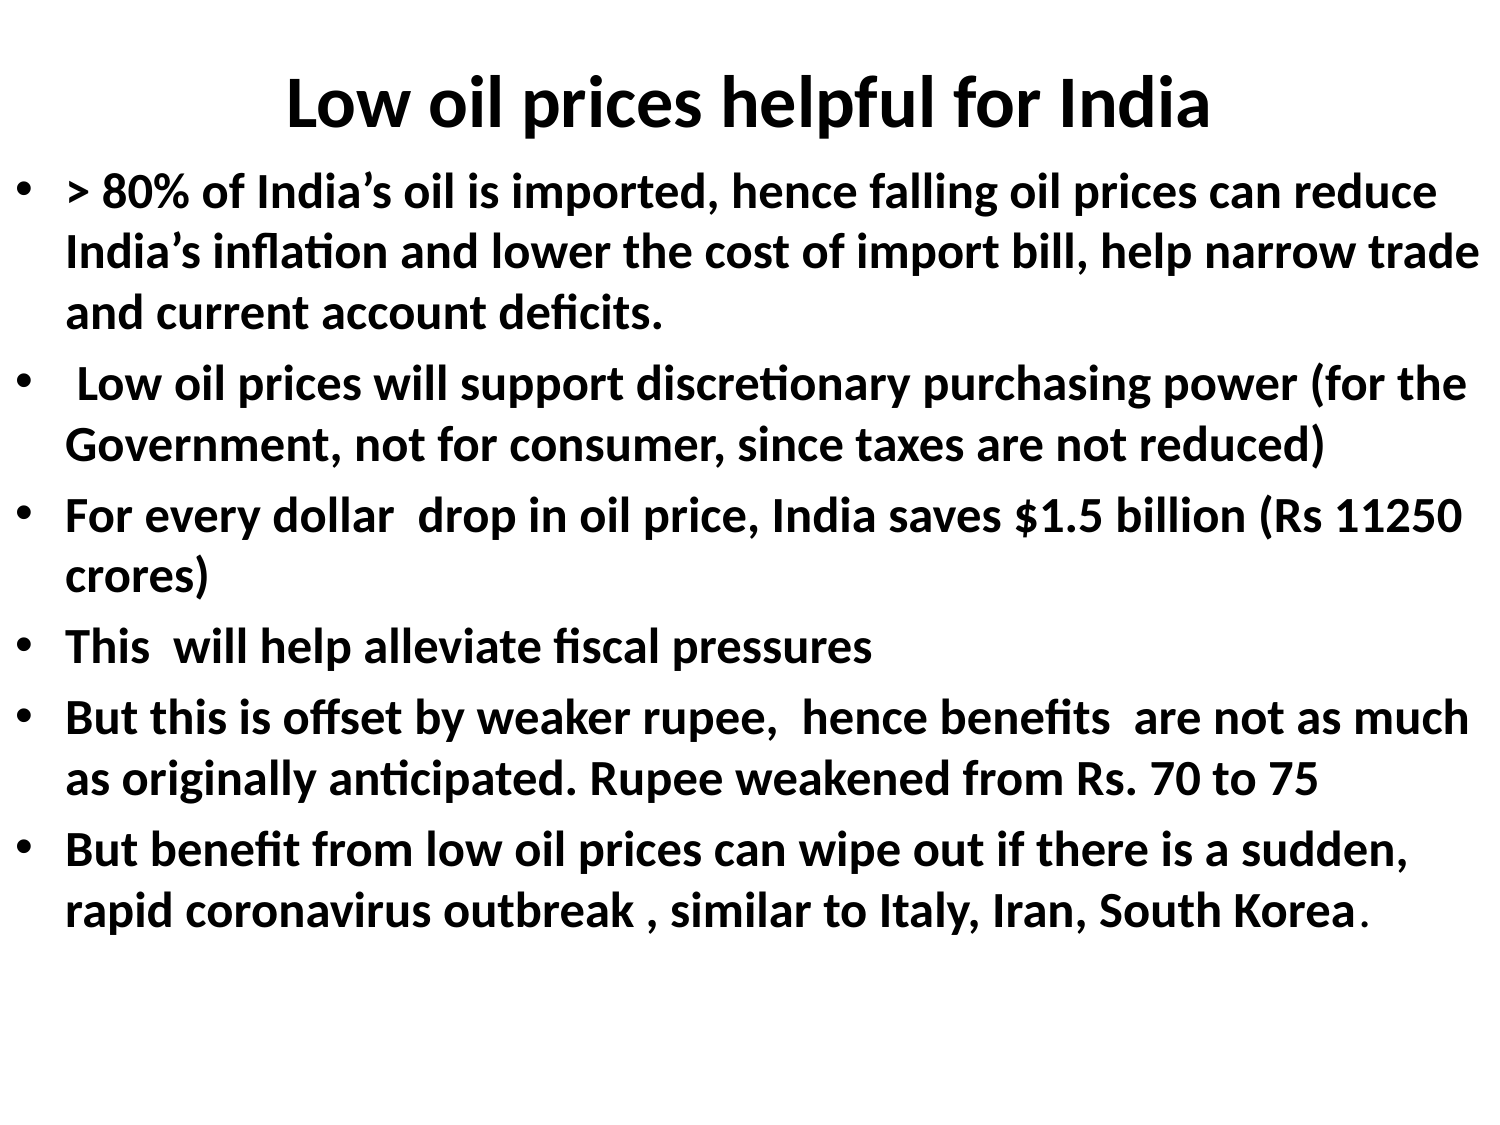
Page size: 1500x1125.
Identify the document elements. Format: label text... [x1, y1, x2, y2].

list > 80% of India’s oil is imported, hence falling oil prices can reduce India’s inflation and lower the cost of import bill, help narrow trade and current account deficits. Low oil prices will support discretionary purchasing power (for the Government, not for consumer, since taxes are not reduced) For every dollar drop in oil price, India saves $1.5 billion (Rs 11250 crores) This will help alleviate fiscal pressures But this is offset by weaker rupee, hence benefits are not as much as originally anticipated. Rupee weakened from Rs. 70 to 75 But benefit from low oil prices can wipe out if there is a sudden, rapid coronavirus outbreak , similar to Italy, Iran, South Korea. [0, 149, 1500, 1075]
title Low oil prices helpful for India [75, 45, 1425, 149]
